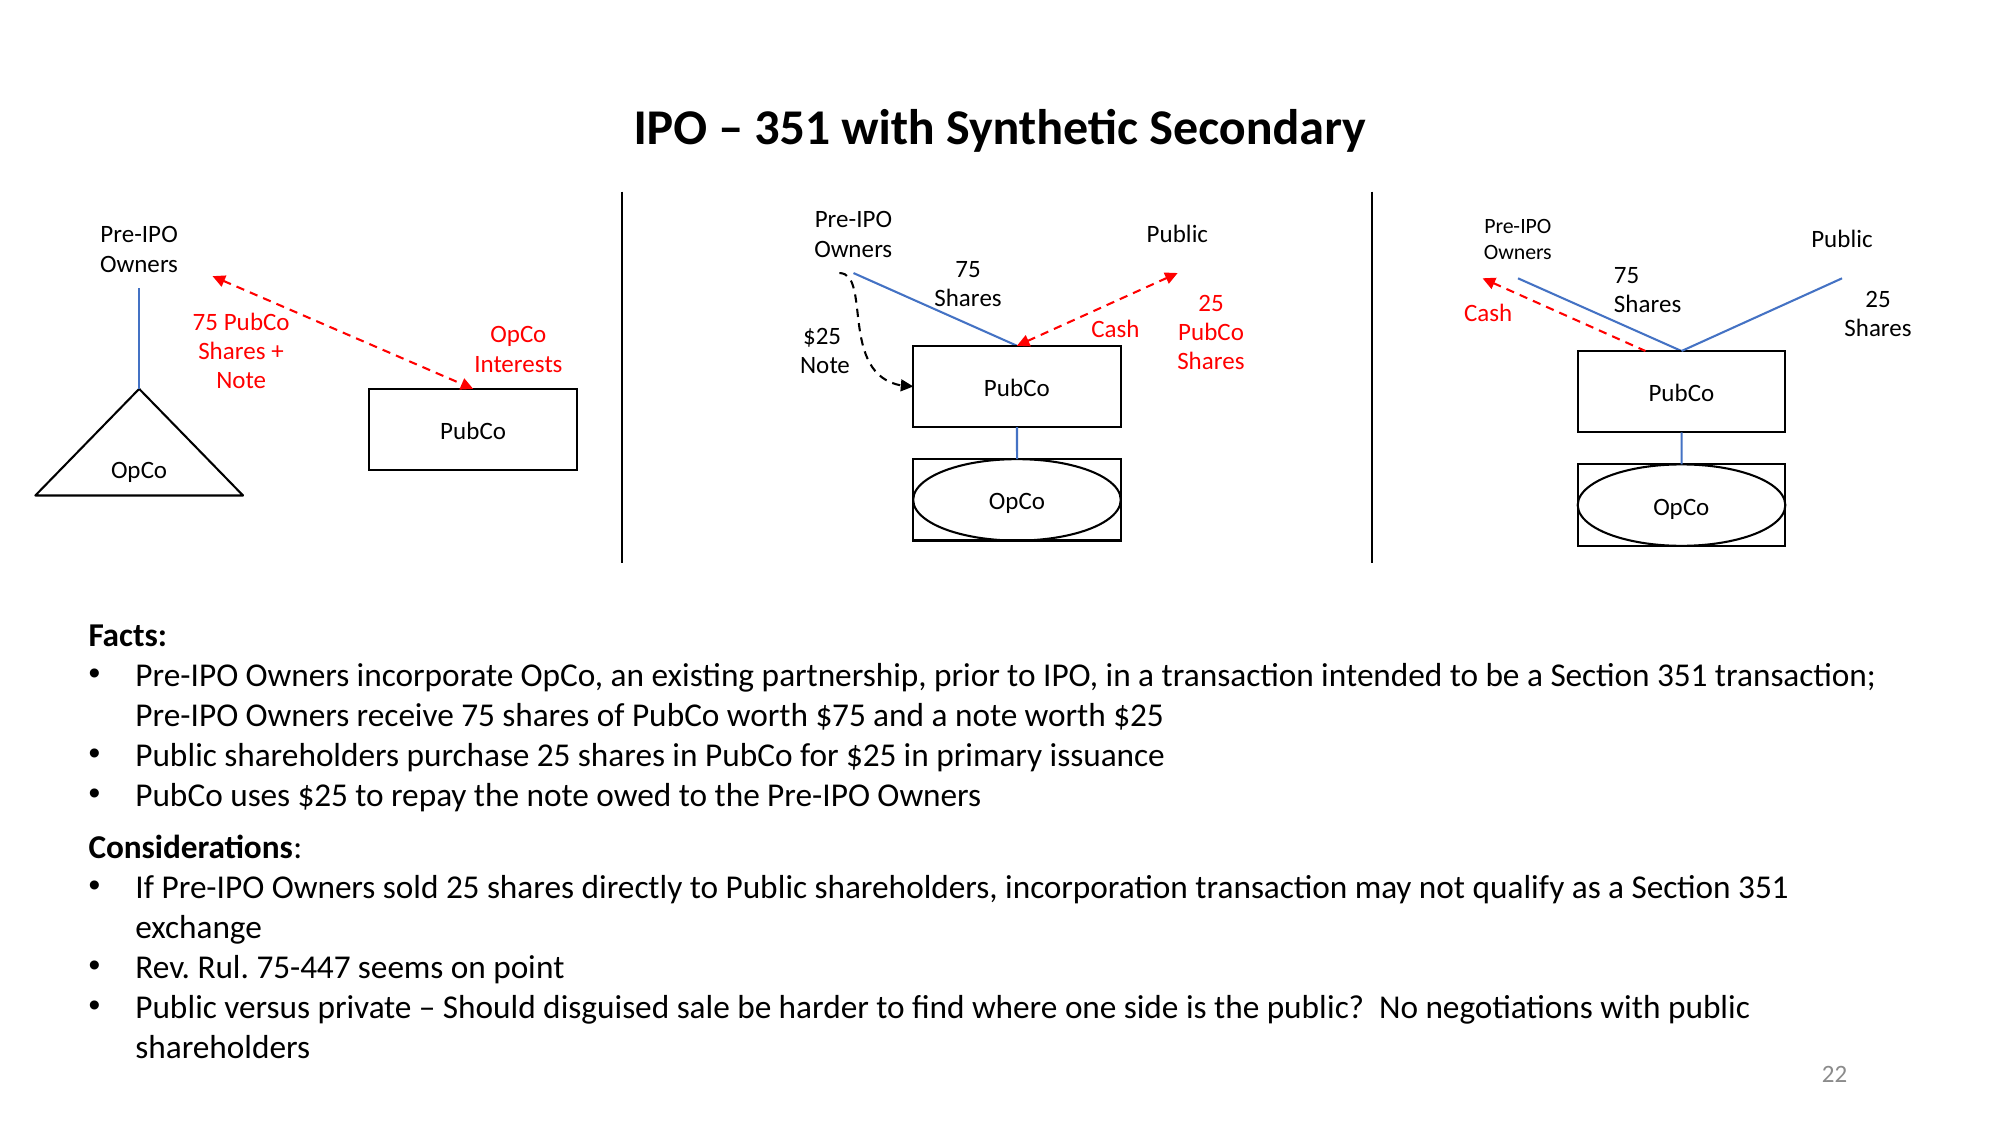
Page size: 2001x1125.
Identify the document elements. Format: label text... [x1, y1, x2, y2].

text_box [1414, 196, 1946, 546]
slide_number 22 [1412, 1073, 1863, 1103]
text_box Facts: Pre-IPO Owners incorporate OpCo, an existing partnership, prior to IPO, in a transaction intended to be a Section 351 transaction; Pre-IPO Owners receive 75 shares of PubCo worth $75 and a note worth $25 Public shareholders purchase 25 shares in PubCo for $25 in primary issuance PubCo uses $25 to repay the note owed to the Pre-IPO Owners Considerations: If Pre-IPO Owners sold 25 shares directly to Public shareholders, incorporation transaction may not qualify as a Section 351 exchange Rev. Rul. 75-447 seems on point Public versus private – Should disguised sale be harder to find where one side is the public? No negotiations with public shareholders [73, 605, 1927, 1073]
text_box IPO – 351 with Synthetic Secondary [137, 86, 1863, 188]
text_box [622, 191, 1372, 563]
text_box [35, 206, 580, 496]
